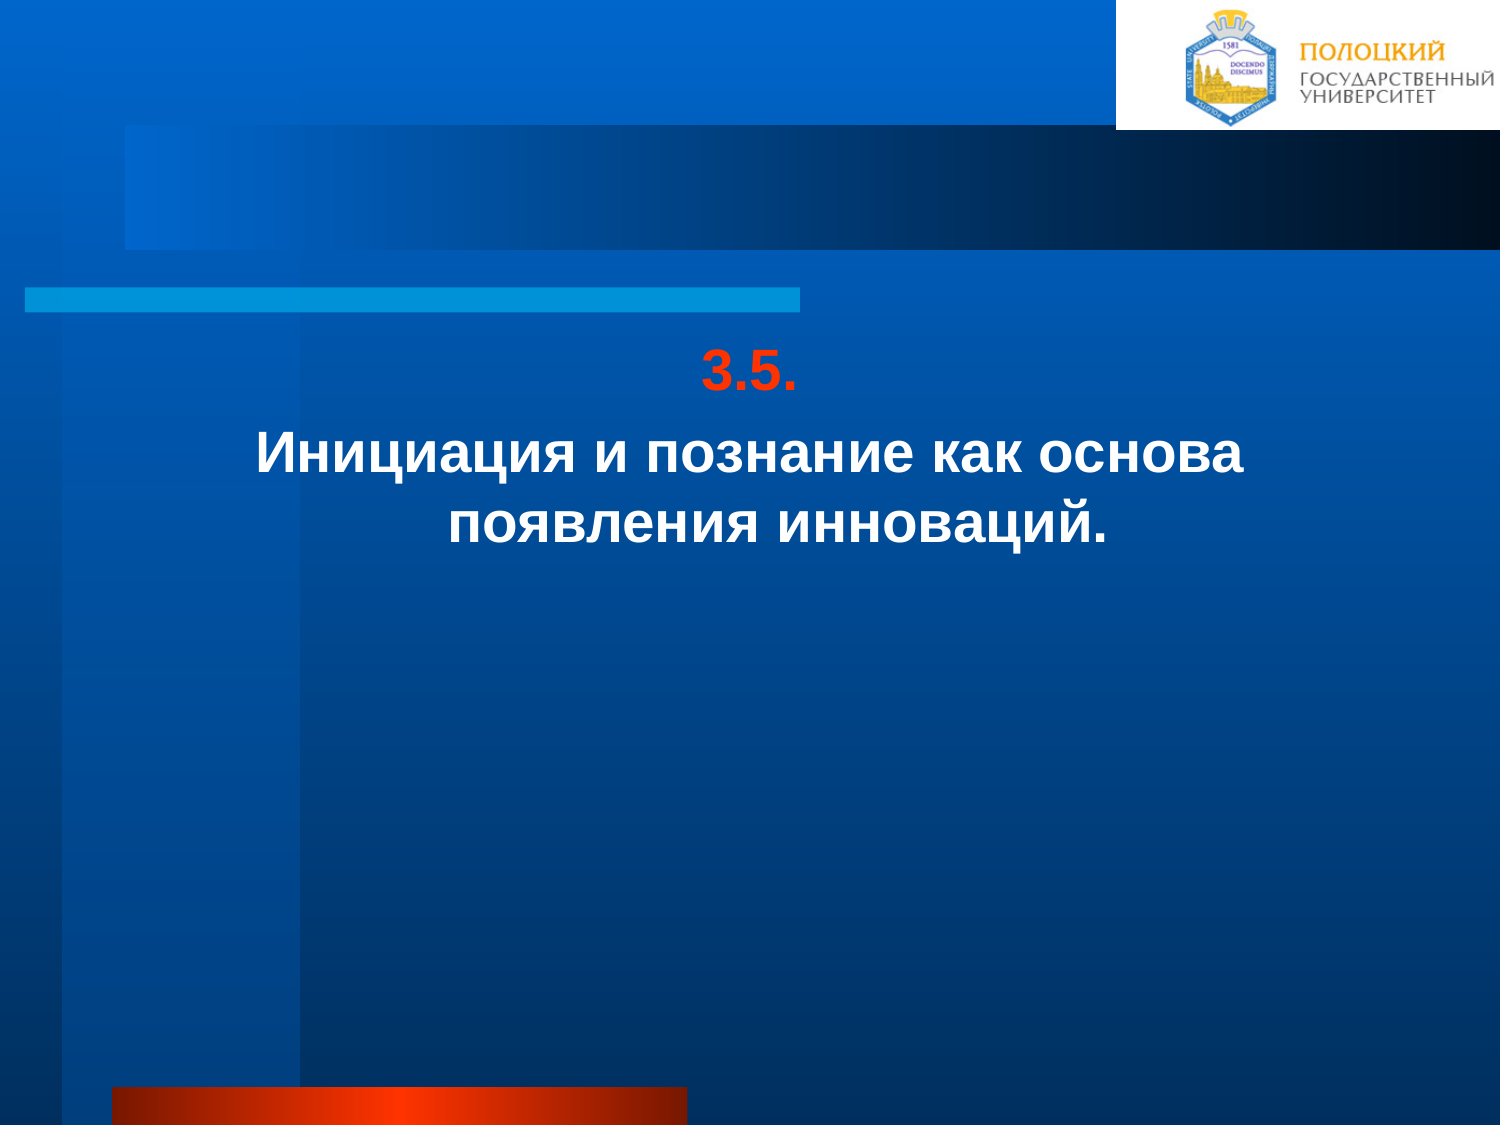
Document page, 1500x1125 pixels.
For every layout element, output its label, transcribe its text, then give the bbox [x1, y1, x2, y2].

text_box 3.5. Инициация и познание как основа появления инноваций. [112, 324, 1388, 1000]
picture [1115, 0, 1500, 131]
